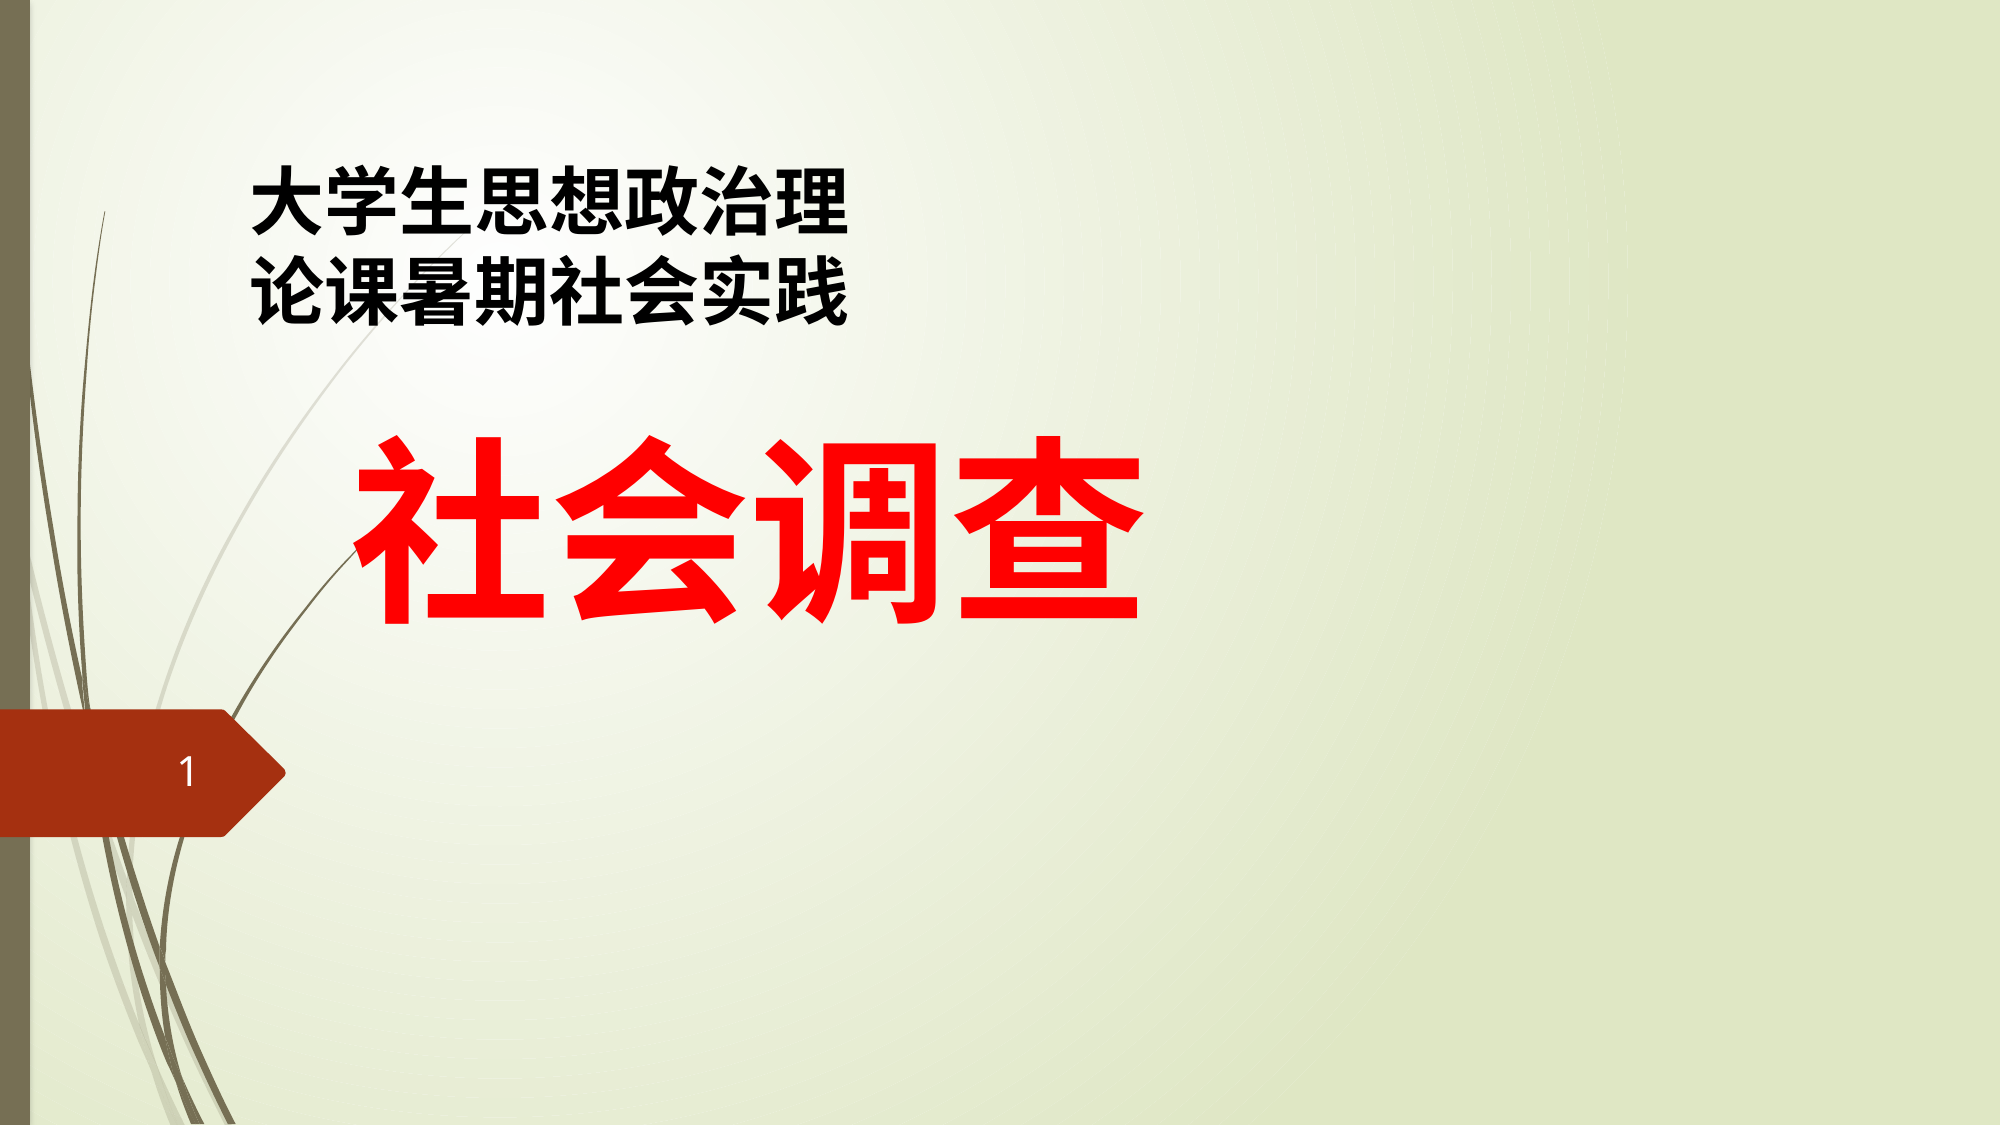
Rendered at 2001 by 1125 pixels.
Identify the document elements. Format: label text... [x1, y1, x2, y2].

slide_number 1 [87, 743, 216, 803]
title 社会调查 [266, 411, 1234, 641]
text_box 大学生思想政治理 论课暑期社会实践 [110, 139, 989, 350]
